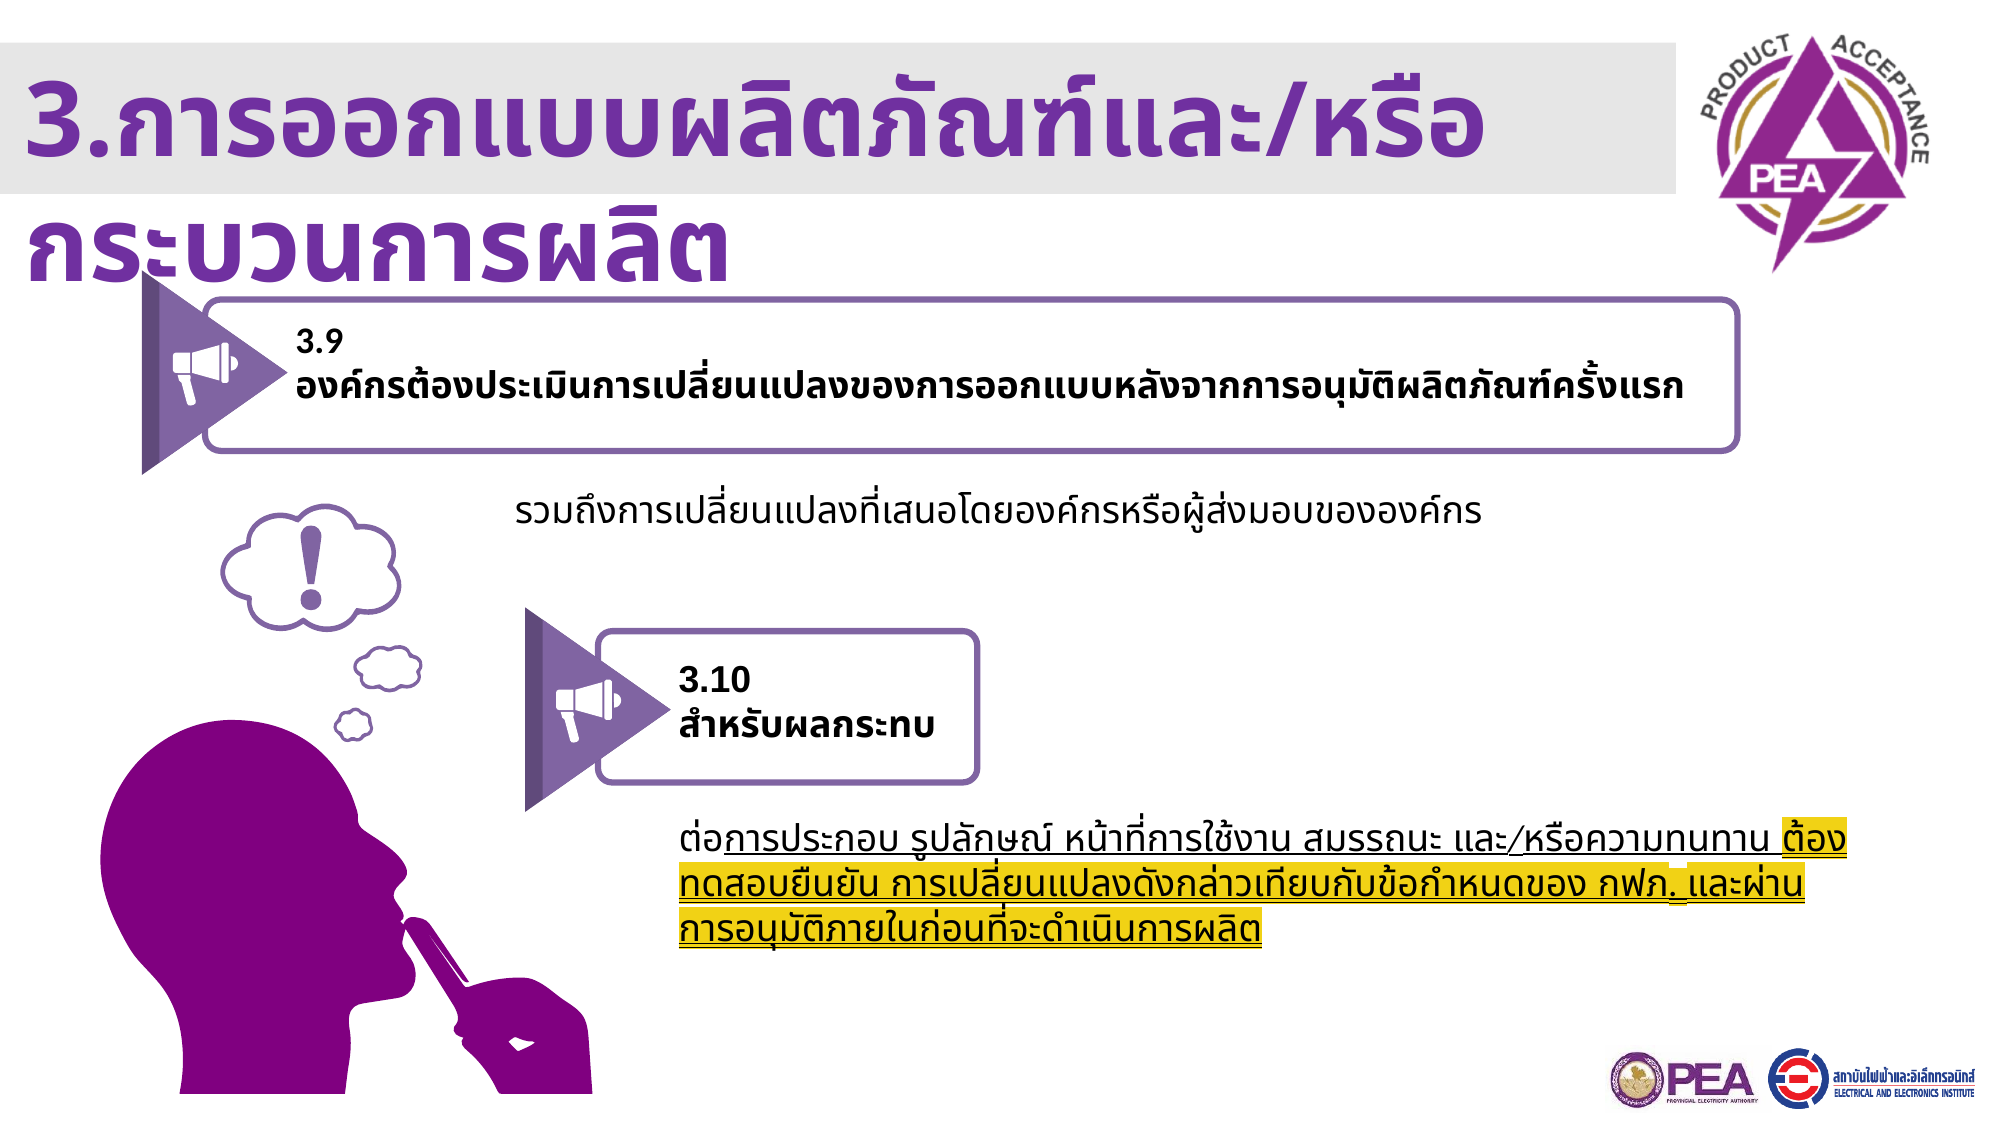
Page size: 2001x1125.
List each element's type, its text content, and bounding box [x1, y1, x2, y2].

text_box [141, 269, 288, 476]
text_box 3.10 สำหรับผลกระทบ [674, 647, 990, 753]
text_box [524, 606, 671, 813]
text_box [291, 302, 1740, 453]
text_box รวมถึงการเปลี่ยนแปลงที่เสนอโดยองค์กรหรือผู้ส่งมอบขององค์กร [500, 479, 1525, 539]
text_box [0, 42, 1671, 194]
text_box 3.การออกแบบผลิตภัณฑ์และ/หรือกระบวนการผลิต [24, 50, 1763, 302]
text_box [100, 503, 593, 1095]
picture [1676, 17, 1948, 288]
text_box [1605, 1044, 1976, 1113]
text_box [674, 753, 980, 785]
text_box 3.9 องค์กรต้องประเมินการเปลี่ยนแปลงของการออกแบบหลังจากการอนุมัติผลิตภัณฑ์ครั้งแรก [291, 308, 1738, 414]
text_box [674, 629, 980, 647]
text_box ต่อการประกอบ รูปลักษณ์ หน้าที่การใช้งาน สมรรถนะ และ/หรือความทนทาน ต้องทดสอบยืนยัน การเปลี่ยนแปลงดังกล่าวเทียบกับข้อกำหนดของ กฟภ. และผ่านการอนุมัติภายในก่อนที่จะดำเนินการผลิต [663, 806, 1874, 957]
